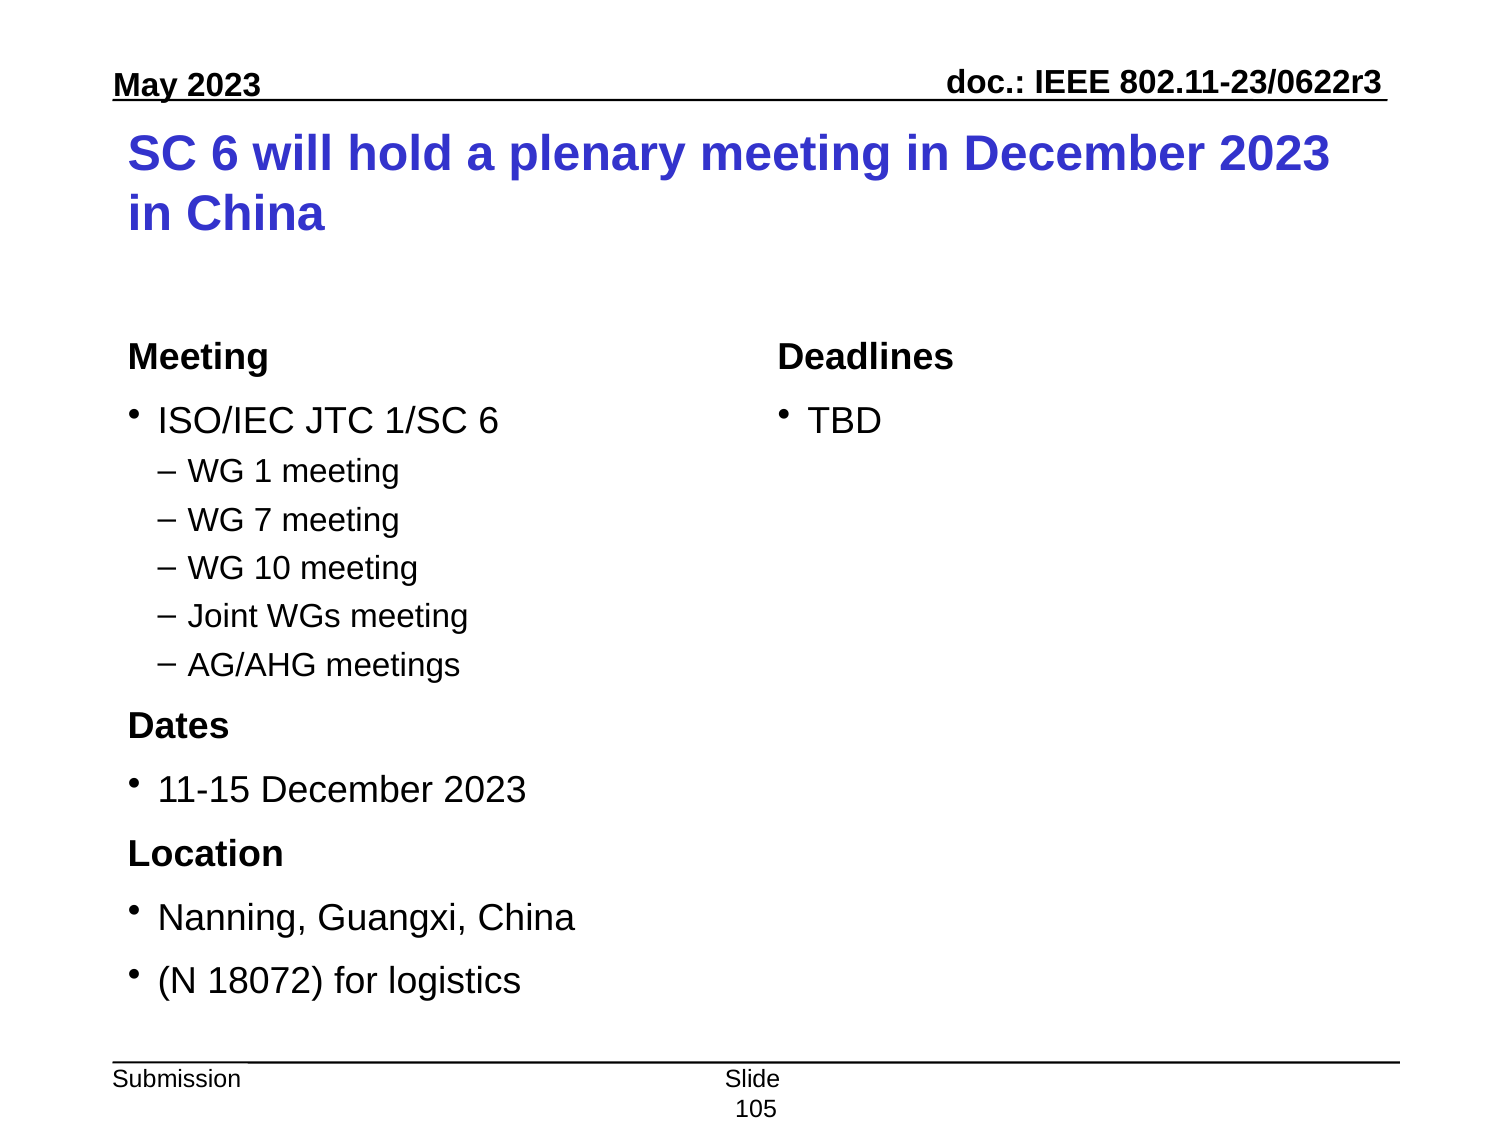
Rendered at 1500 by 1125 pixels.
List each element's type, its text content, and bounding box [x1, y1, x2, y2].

text_box Deadlines TBD [762, 324, 1388, 1000]
title SC 6 will hold a plenary meeting in December 2023 in China [112, 112, 1388, 288]
slide_number Slide 105 [709, 1061, 803, 1093]
list Meeting ISO/IEC JTC 1/SC 6 WG 1 meeting WG 7 meeting WG 10 meeting Joint WGs meeting AG/AHG meetings Dates 11-15 December 2023 Location Nanning, Guangxi, China (N 18072) for logistics [112, 324, 738, 1000]
